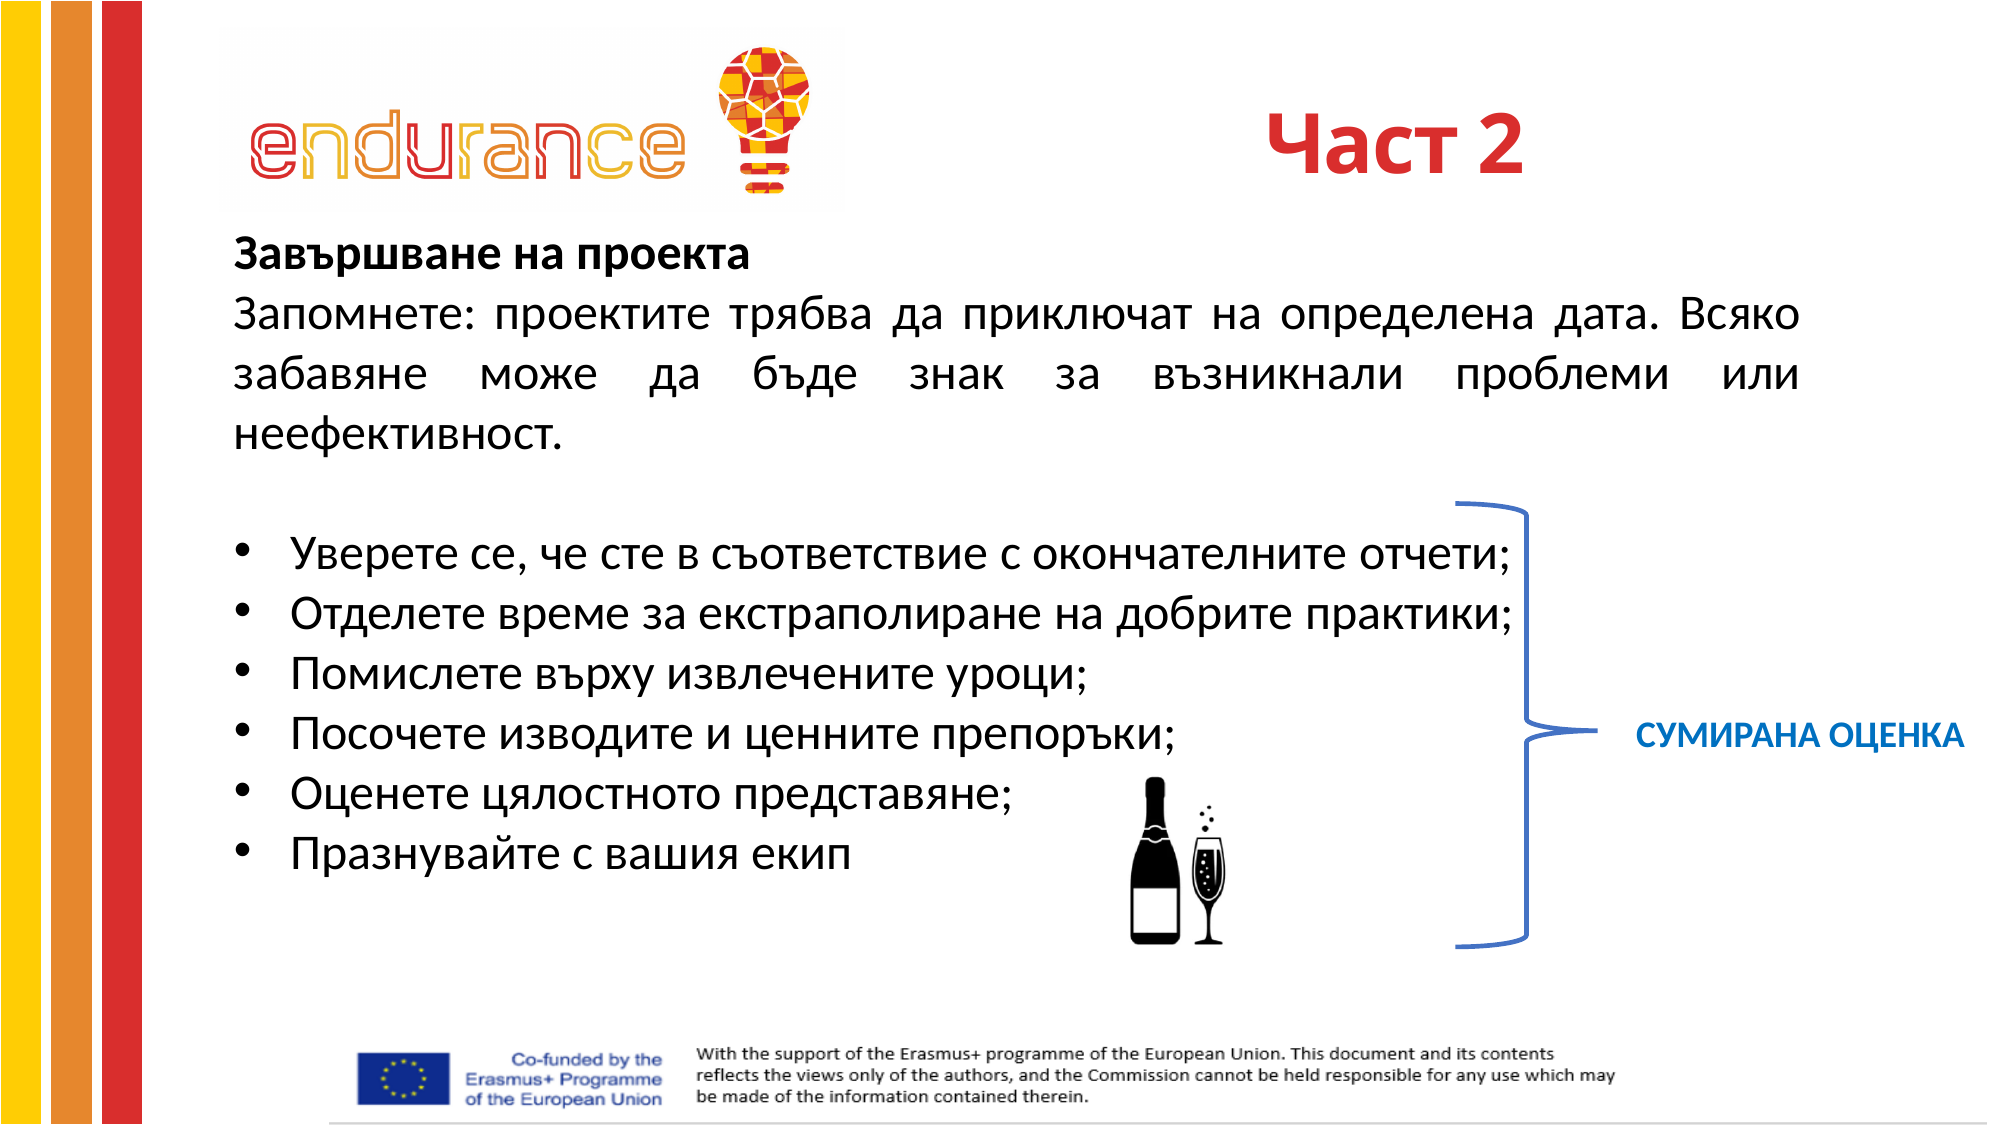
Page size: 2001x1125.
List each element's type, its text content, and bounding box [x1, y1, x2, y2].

text_box [1455, 503, 1598, 948]
text_box [49, 0, 94, 1125]
text_box СУМИРАНА ОЦЕНКА [1621, 702, 1987, 763]
picture [1123, 768, 1233, 956]
text_box [100, 0, 144, 1125]
text_box [0, 0, 43, 1125]
subtitle Завършване на проекта Запомнете: проектите трябва да приключат на определена дата. Всяко забавяне може да бъде знак за възникнали проблеми или неефективност. Уверете се, че сте в съответствие с окончателните отчети; Отделете време за екстраполиране на добрите практики; Помислете върху извлечените уроци; Посочете изводите и ценните препоръки; Оценете цялостното представяне; Празнувайте с вашия екип [219, 211, 1817, 955]
text_box Част 2 [864, 90, 1948, 200]
picture [329, 1032, 1987, 1125]
picture [218, 27, 845, 212]
